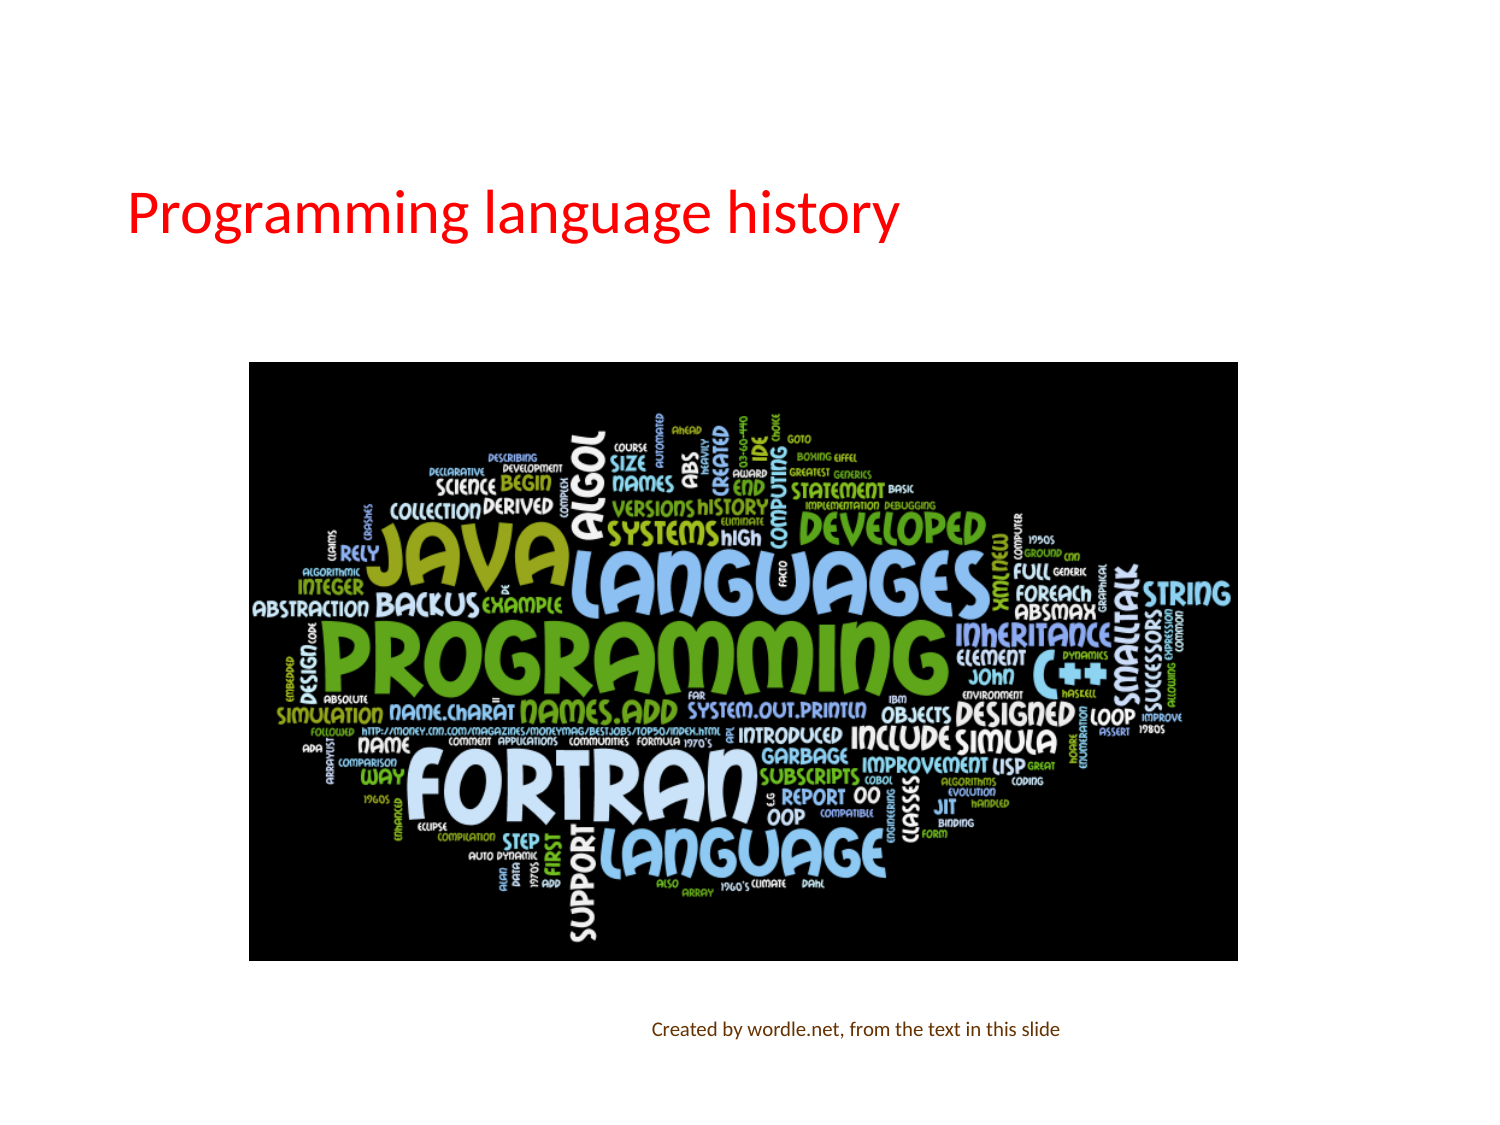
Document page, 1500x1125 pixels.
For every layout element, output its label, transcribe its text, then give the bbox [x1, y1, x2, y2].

subtitle Created by wordle.net, from the text in this slide [374, 1012, 1338, 1051]
title Programming language history [112, 87, 1388, 329]
picture [249, 362, 1238, 961]
